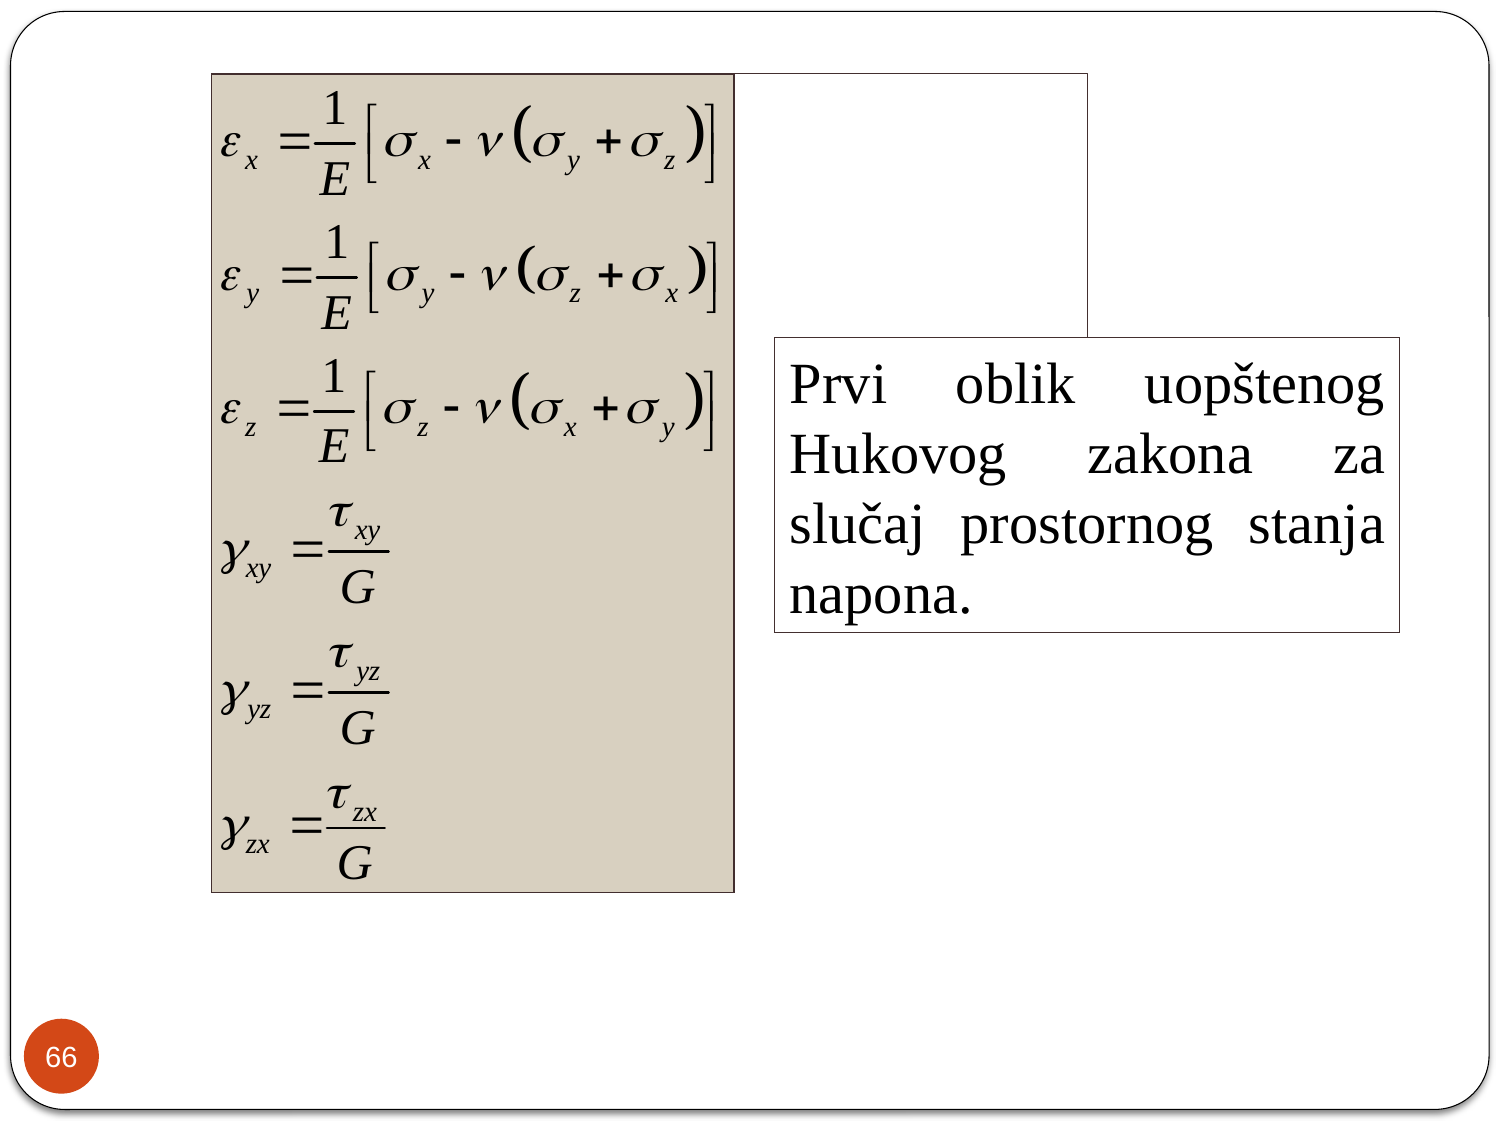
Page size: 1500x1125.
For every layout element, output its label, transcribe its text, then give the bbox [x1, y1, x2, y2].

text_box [212, 74, 734, 892]
slide_number 66 [23, 1018, 99, 1094]
text_box Prvi oblik uopštenog Hukovog zakona za slučaj prostornog stanja napona. [774, 337, 1400, 633]
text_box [648, 0, 912, 514]
